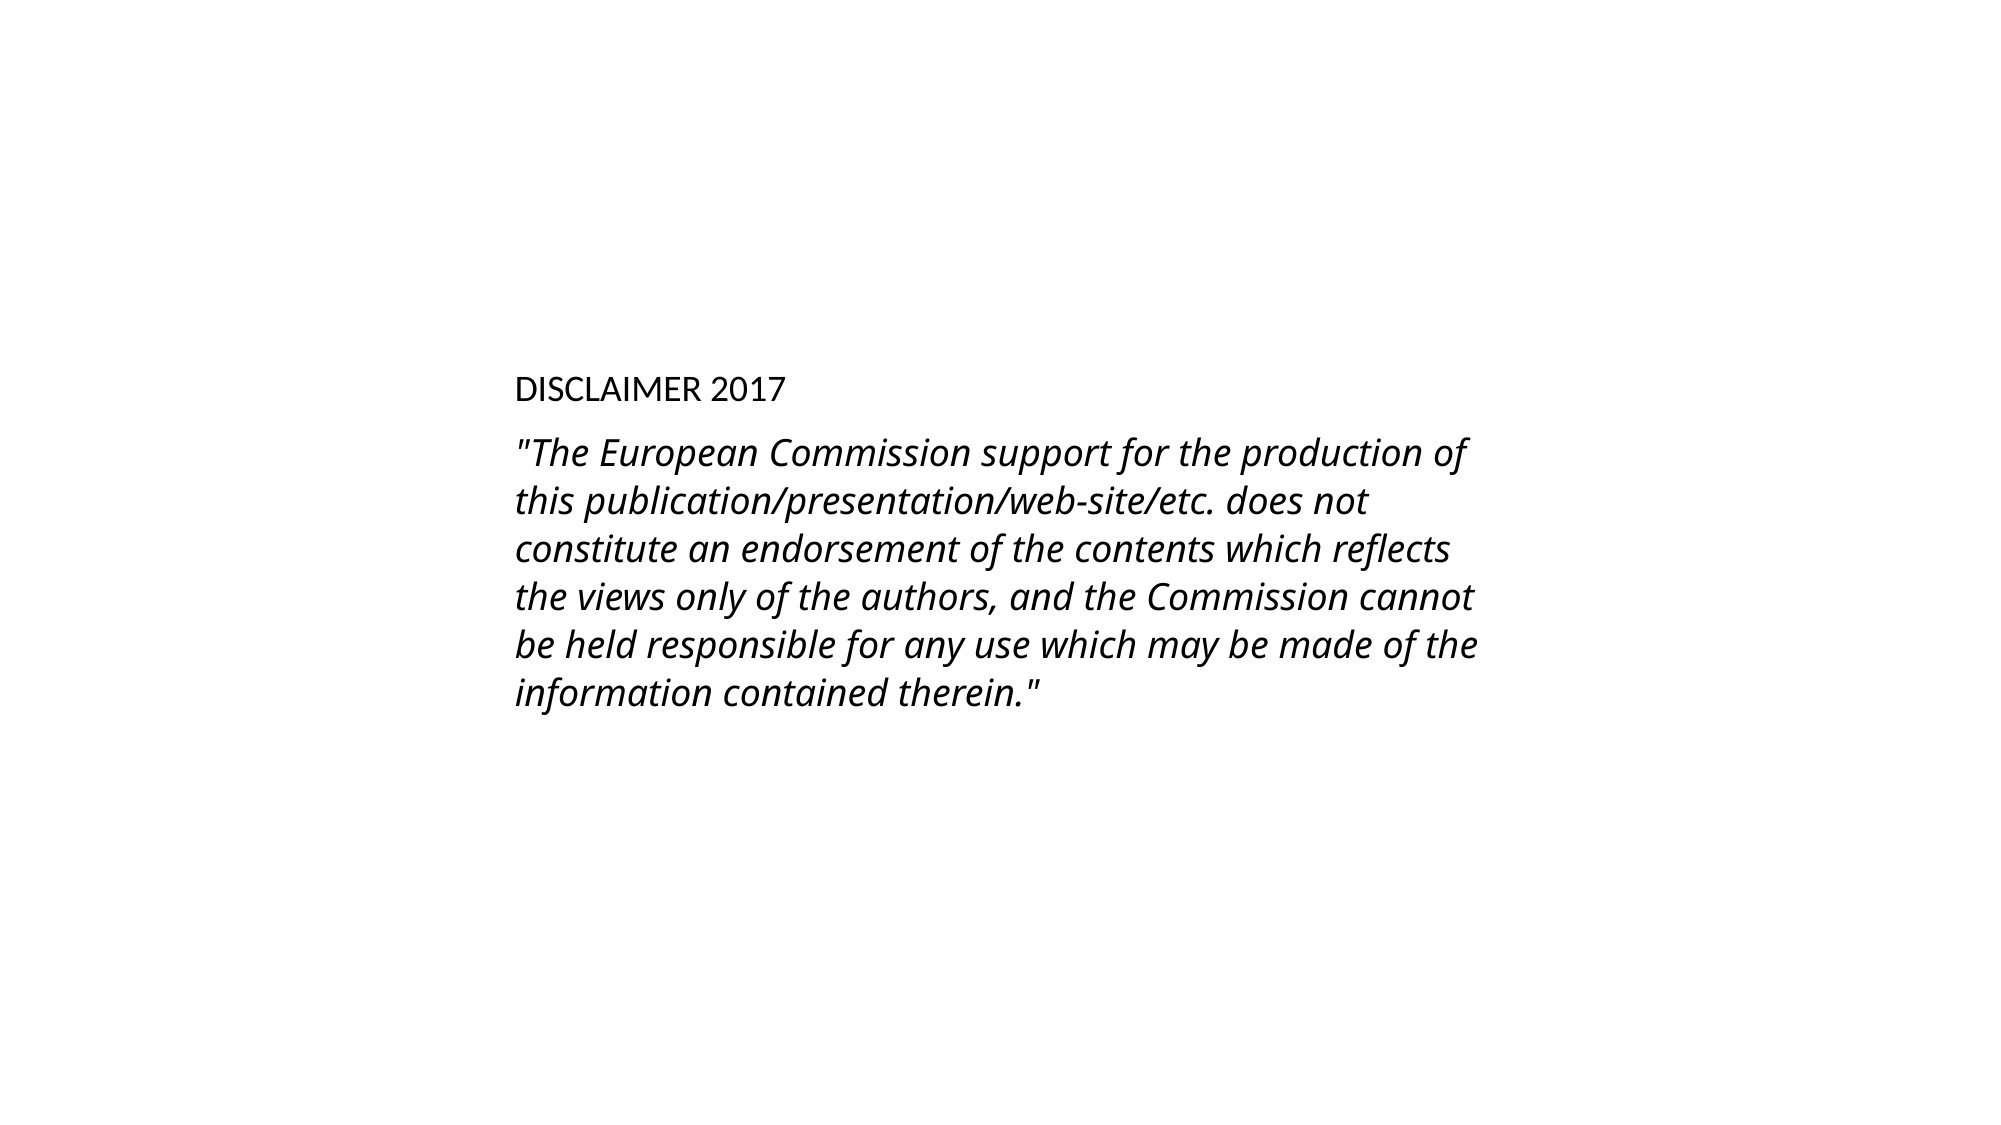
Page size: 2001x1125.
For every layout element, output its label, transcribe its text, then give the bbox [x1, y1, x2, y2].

text_box DISCLAIMER 2017 "The European Commission support for the production of this publication/presentation/web-site/etc. does not constitute an endorsement of the contents which reflects the views only of the authors, and the Commission cannot be held responsible for any use which may be made of the information contained therein." [500, 353, 1500, 722]
